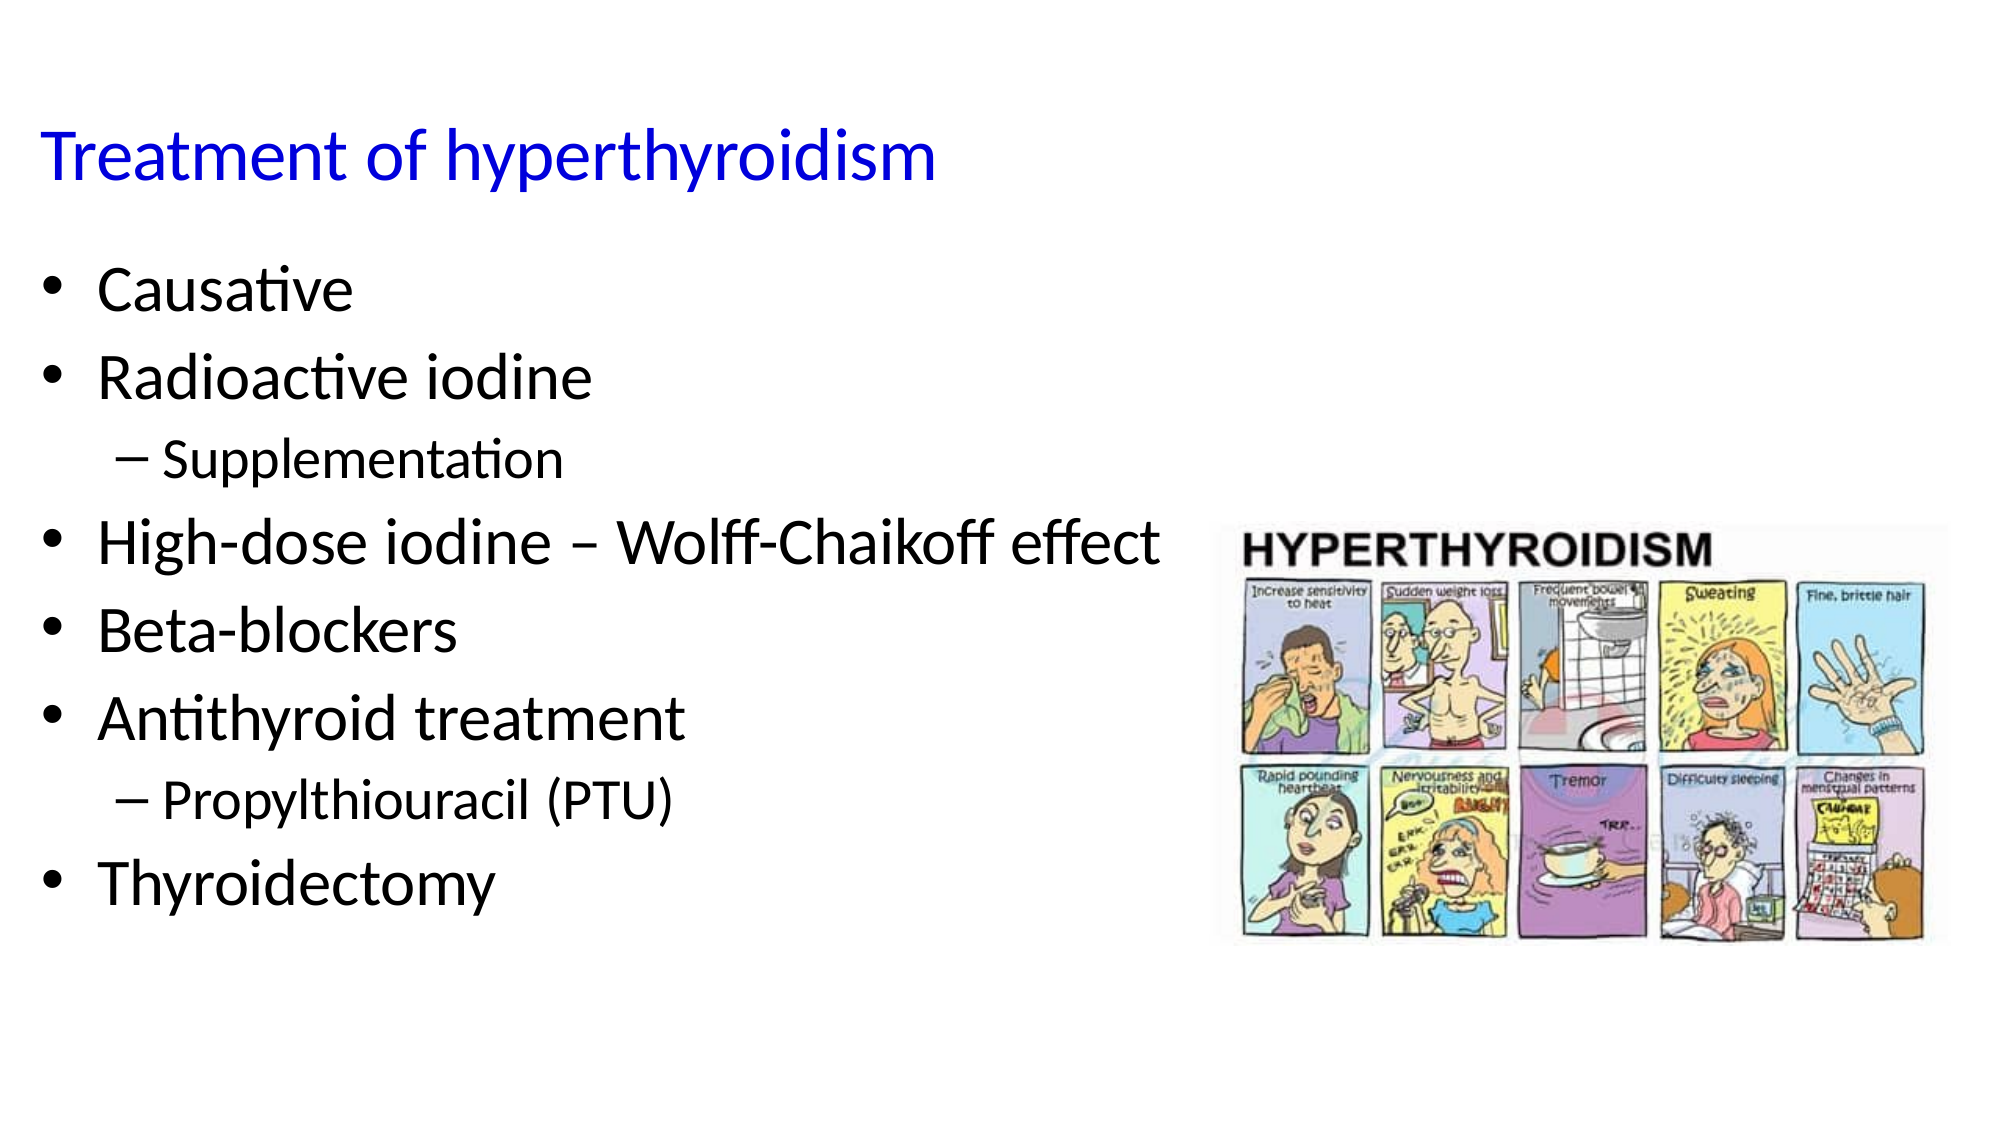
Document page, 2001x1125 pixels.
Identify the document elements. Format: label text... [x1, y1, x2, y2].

picture [1209, 521, 1951, 946]
title Treatment of hyperthyroidism [38, 103, 1159, 234]
text_box Causative Radioactive iodine Supplementation High-dose iodine – Wolff-Chaikoff effect Beta-blockers Antithyroid treatment Propylthiouracil (PTU) Thyroidectomy [38, 234, 1180, 919]
